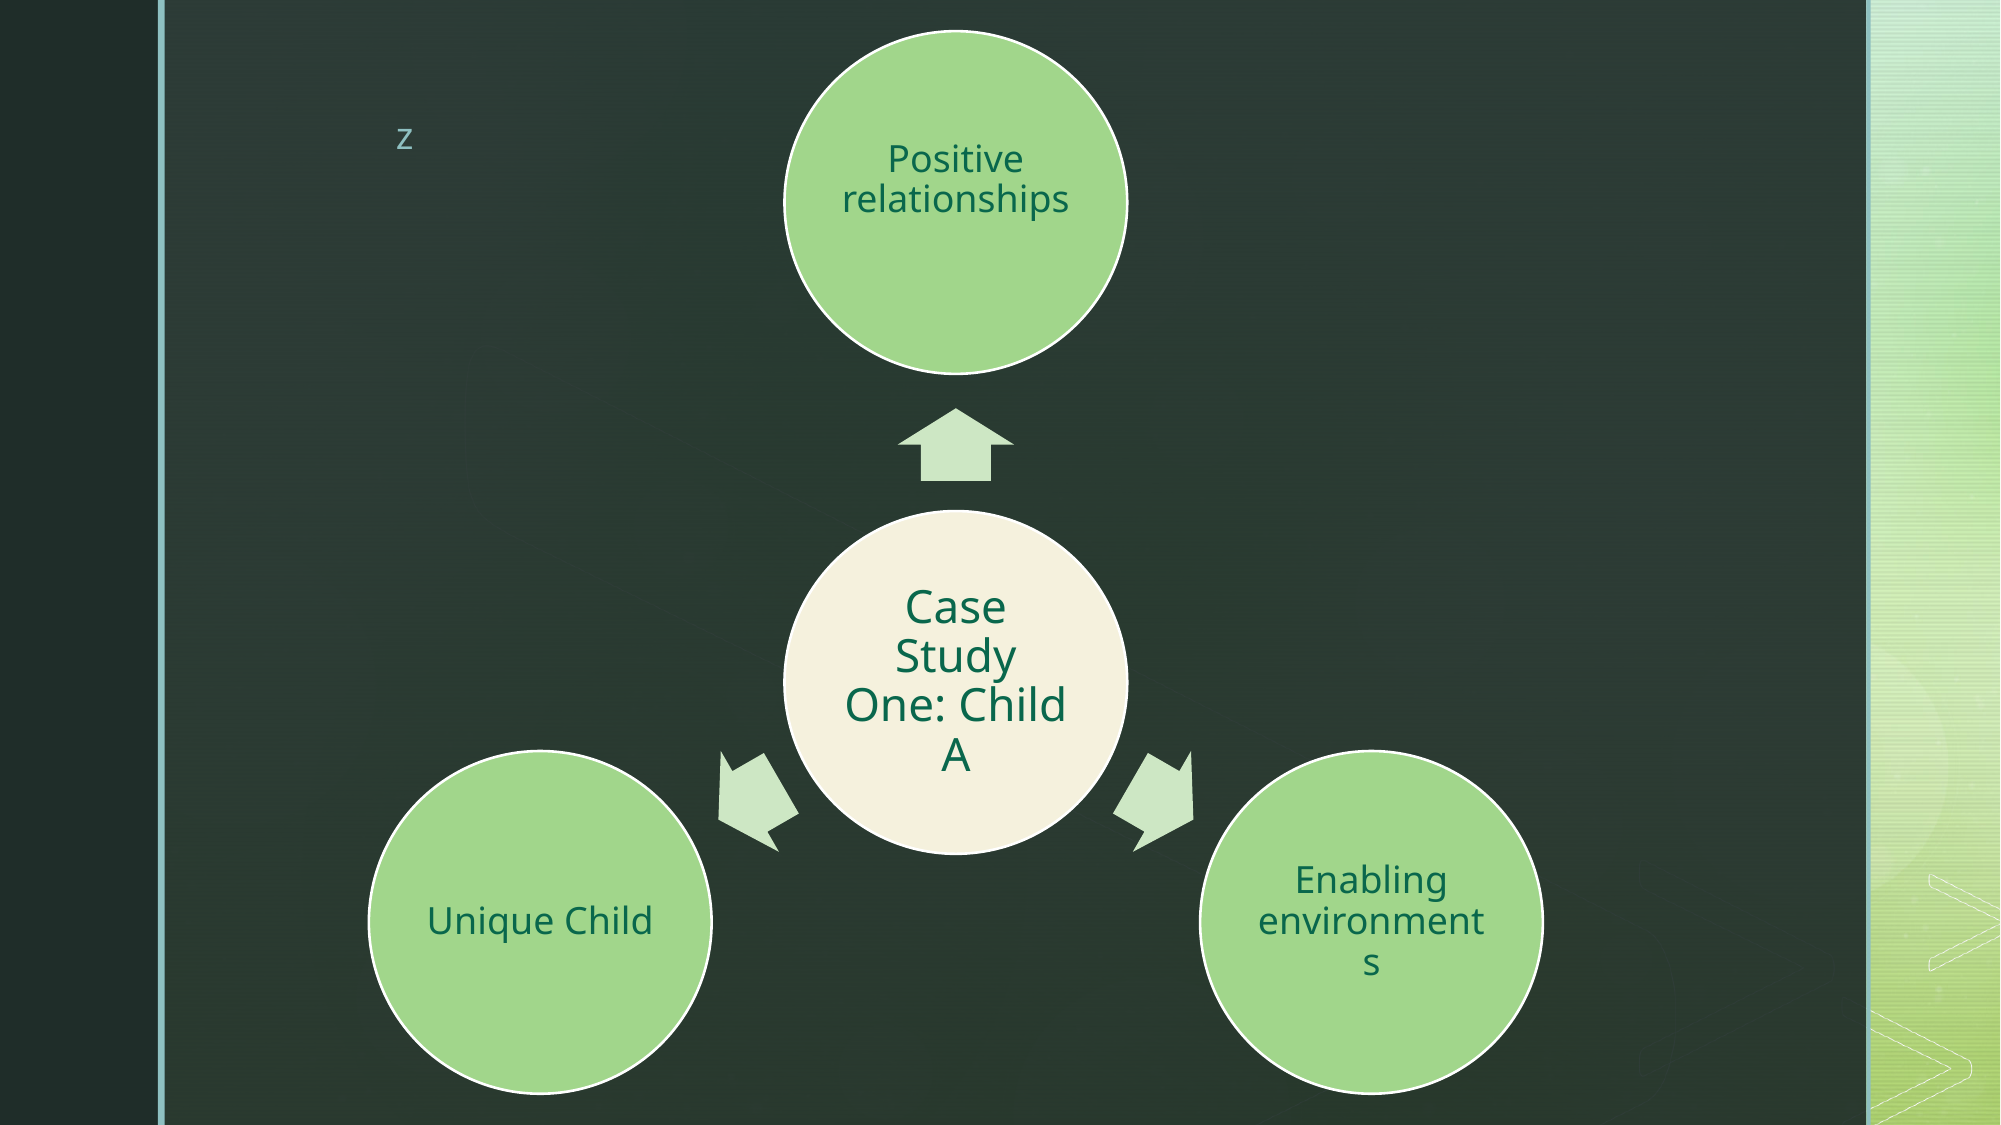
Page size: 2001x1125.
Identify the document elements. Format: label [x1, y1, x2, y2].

picture [1871, 0, 2001, 1125]
list [216, 30, 1695, 1095]
